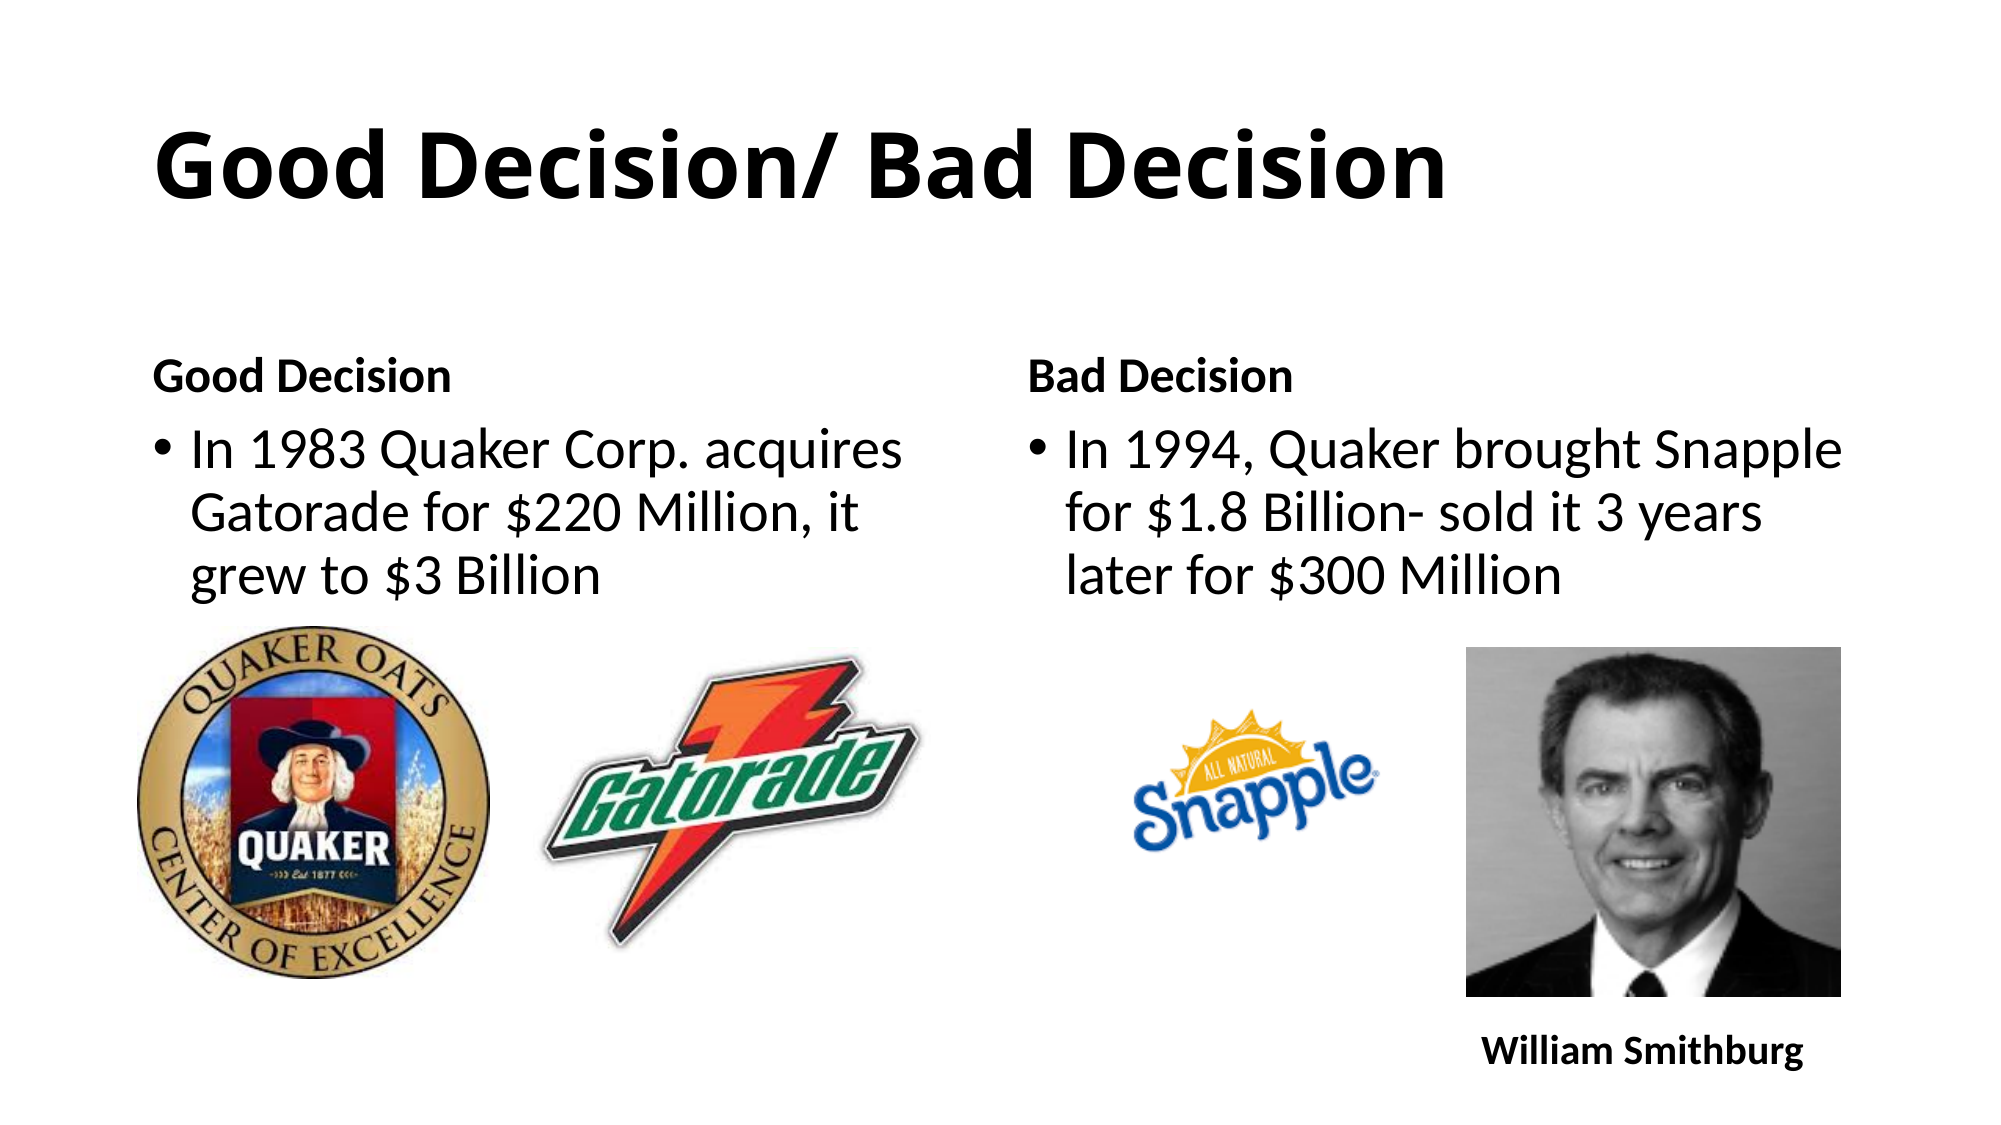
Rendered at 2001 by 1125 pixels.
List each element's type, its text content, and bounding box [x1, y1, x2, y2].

title Good Decision/ Bad Decision [137, 59, 1863, 278]
picture [1466, 647, 1841, 997]
picture [137, 626, 490, 979]
list Bad Decision [1012, 275, 1863, 410]
text_box William Smithburg [1466, 1015, 1841, 1081]
list Good Decision [137, 275, 984, 410]
picture [1053, 626, 1438, 948]
picture [533, 647, 931, 958]
list In 1983 Quaker Corp. acquires Gatorade for $220 Million, it grew to $3 Billion [137, 410, 984, 1016]
list In 1994, Quaker brought Snapple for $1.8 Billion- sold it 3 years later for $300 Million [1012, 410, 1863, 1016]
